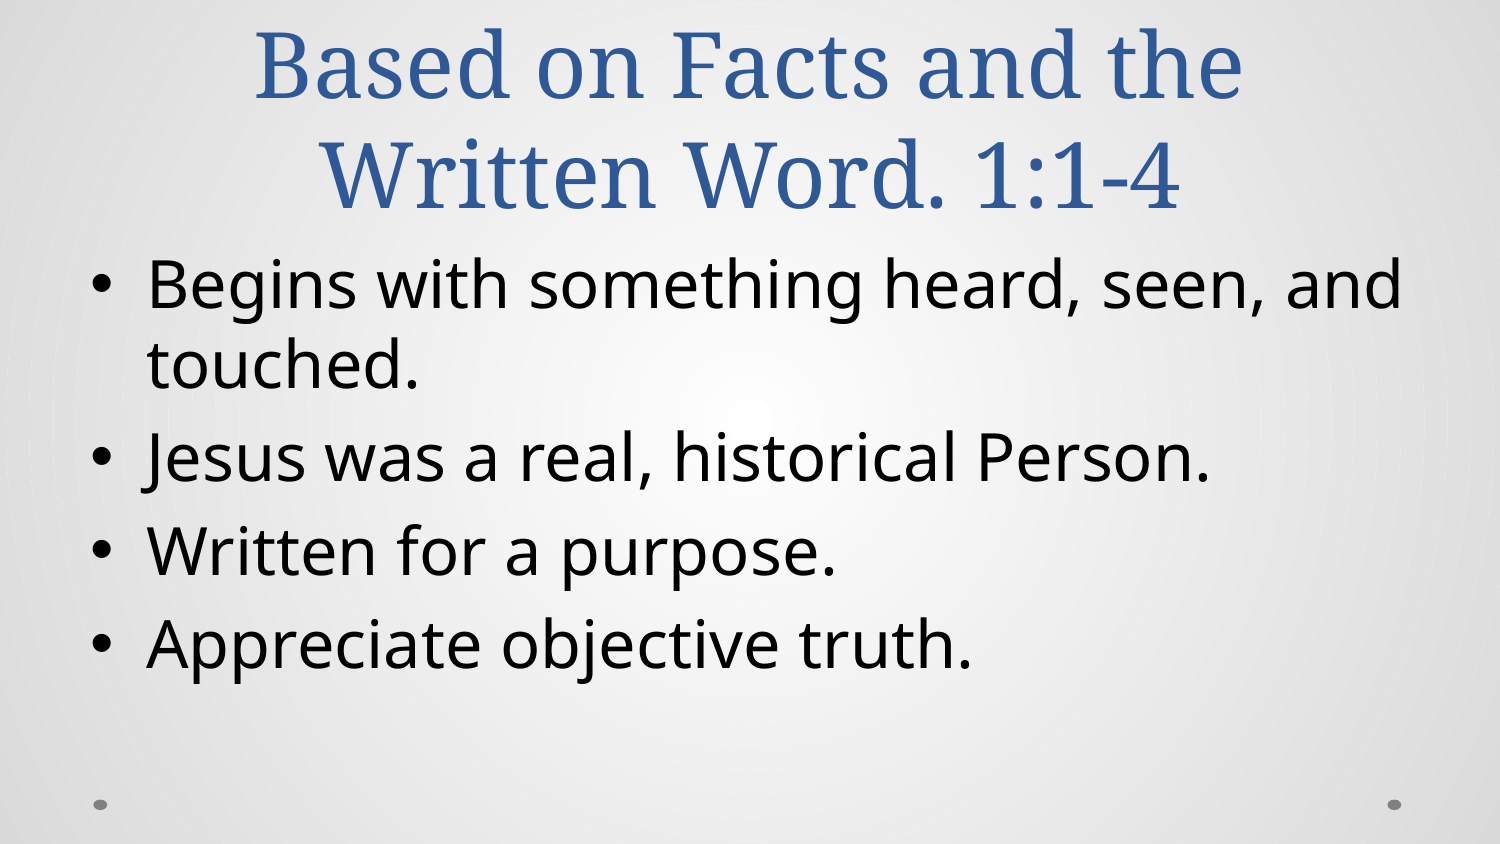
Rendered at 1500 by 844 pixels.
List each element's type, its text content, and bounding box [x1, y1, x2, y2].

list Begins with something heard, seen, and touched. Jesus was a real, historical Person. Written for a purpose. Appreciate objective truth. [75, 234, 1425, 754]
title Based on Facts and the Written Word. 1:1-4 [75, 0, 1425, 234]
